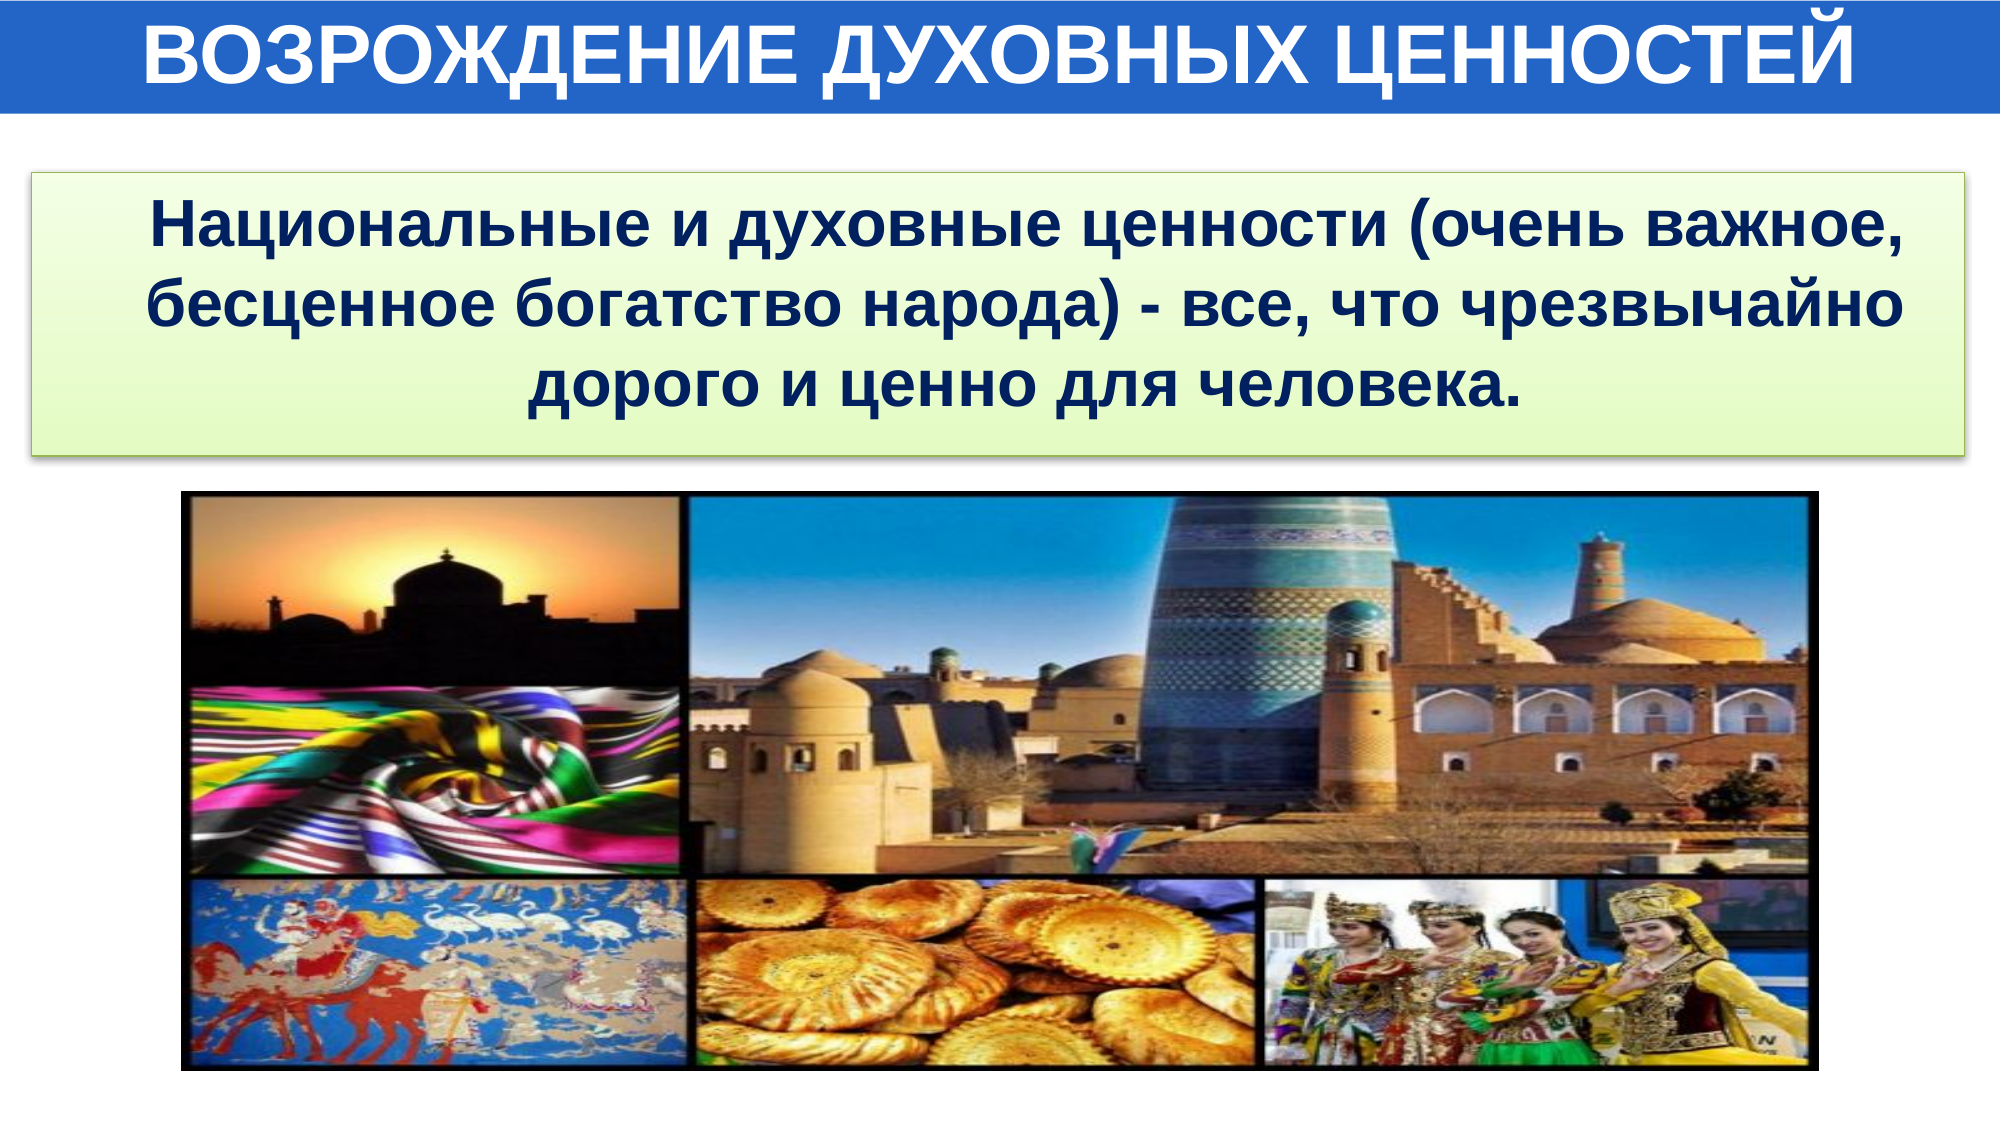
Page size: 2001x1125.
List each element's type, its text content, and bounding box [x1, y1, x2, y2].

list Национальные и духовные ценности (очень важное, бесценное богатство народа) - все, что чрезвычайно дорого и ценно для человека. [31, 172, 1965, 457]
picture [180, 491, 1820, 1071]
text_box ВОЗРОЖДЕНИЕ ДУХОВНЫХ ЦЕННОСТЕЙ [0, 0, 2000, 114]
